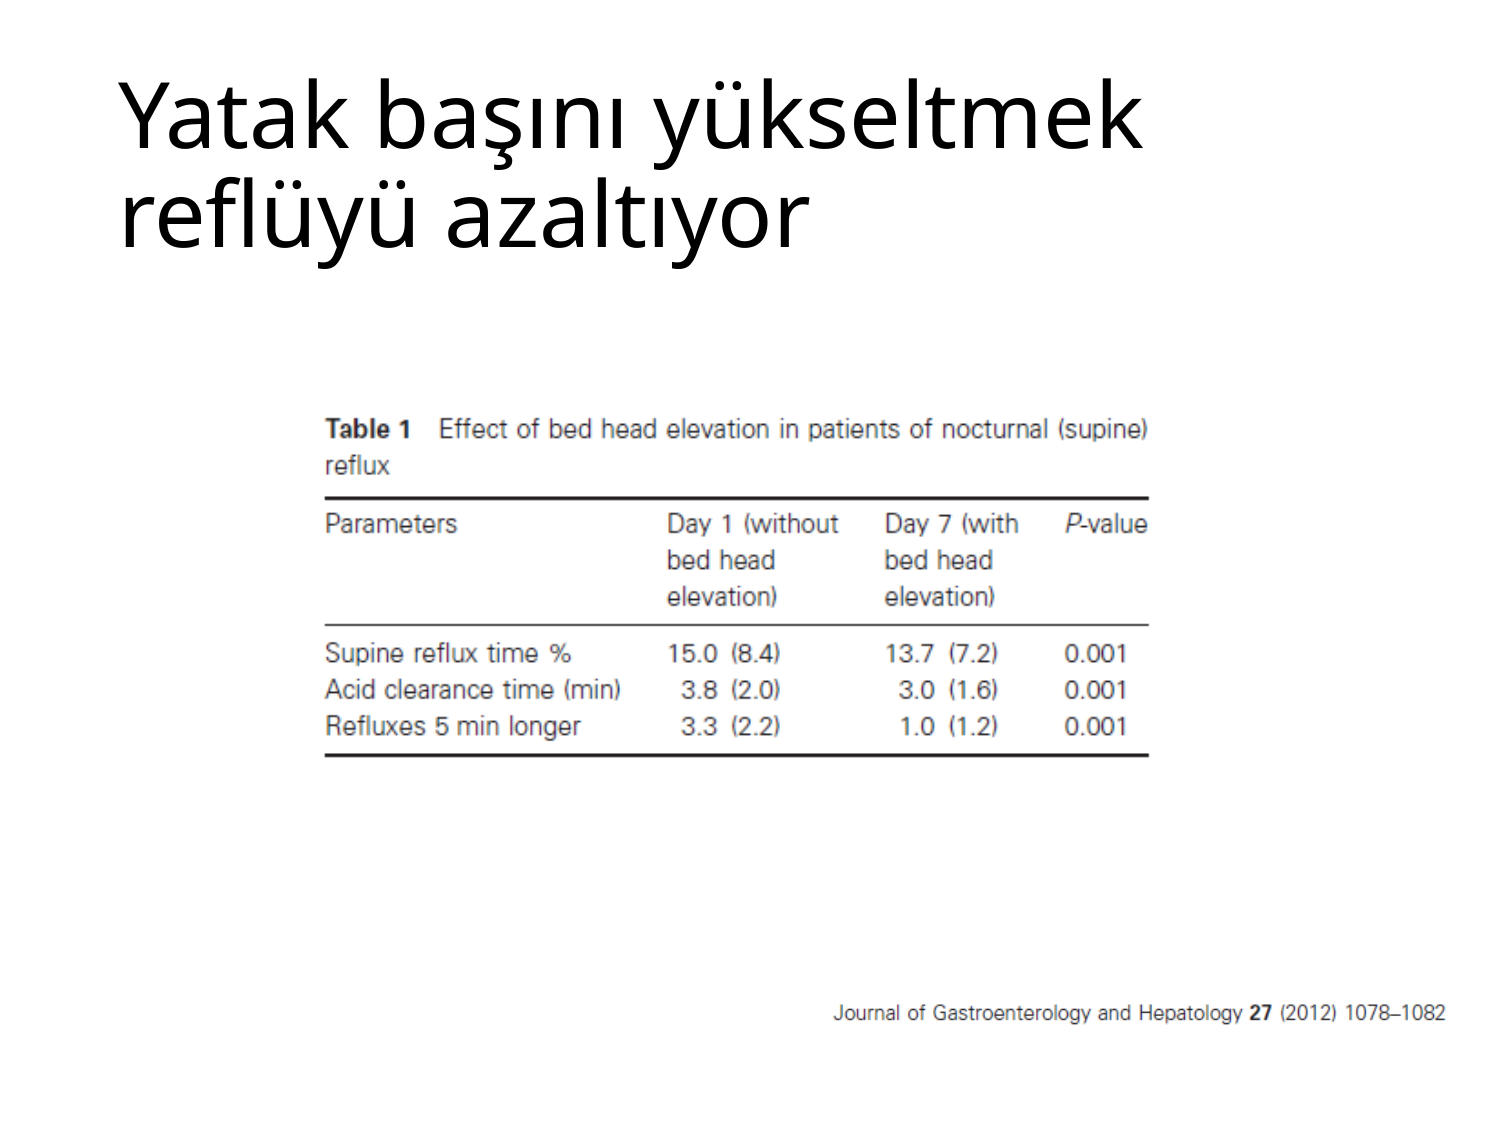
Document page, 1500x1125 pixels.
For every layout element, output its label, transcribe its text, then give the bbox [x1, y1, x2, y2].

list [287, 362, 1162, 763]
title Yatak başını yükseltmek reflüyü azaltıyor [103, 59, 1397, 278]
picture [824, 992, 1458, 1033]
